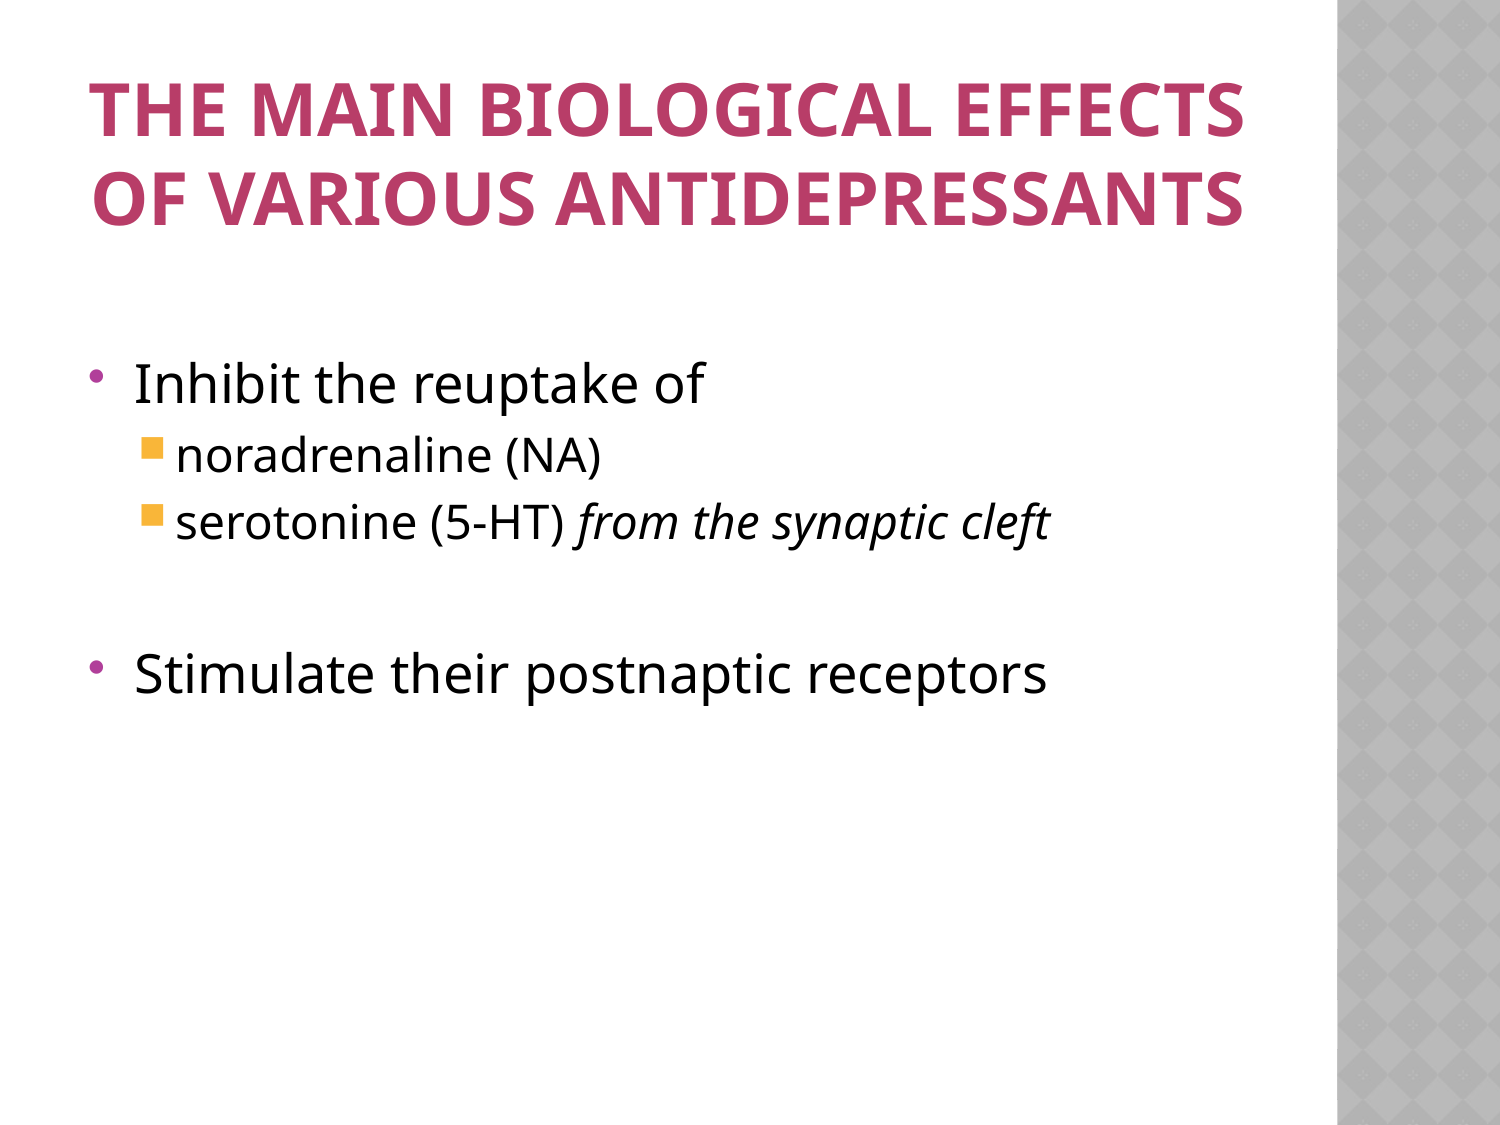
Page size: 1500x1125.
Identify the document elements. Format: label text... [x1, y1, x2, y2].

title the main biological effects of various antidepressants [75, 52, 1263, 240]
list Inhibit the reuptake of noradrenaline (NA) serotonine (5-HT) from the synaptic cleft Stimulate their postnaptic receptors [75, 264, 1263, 1059]
